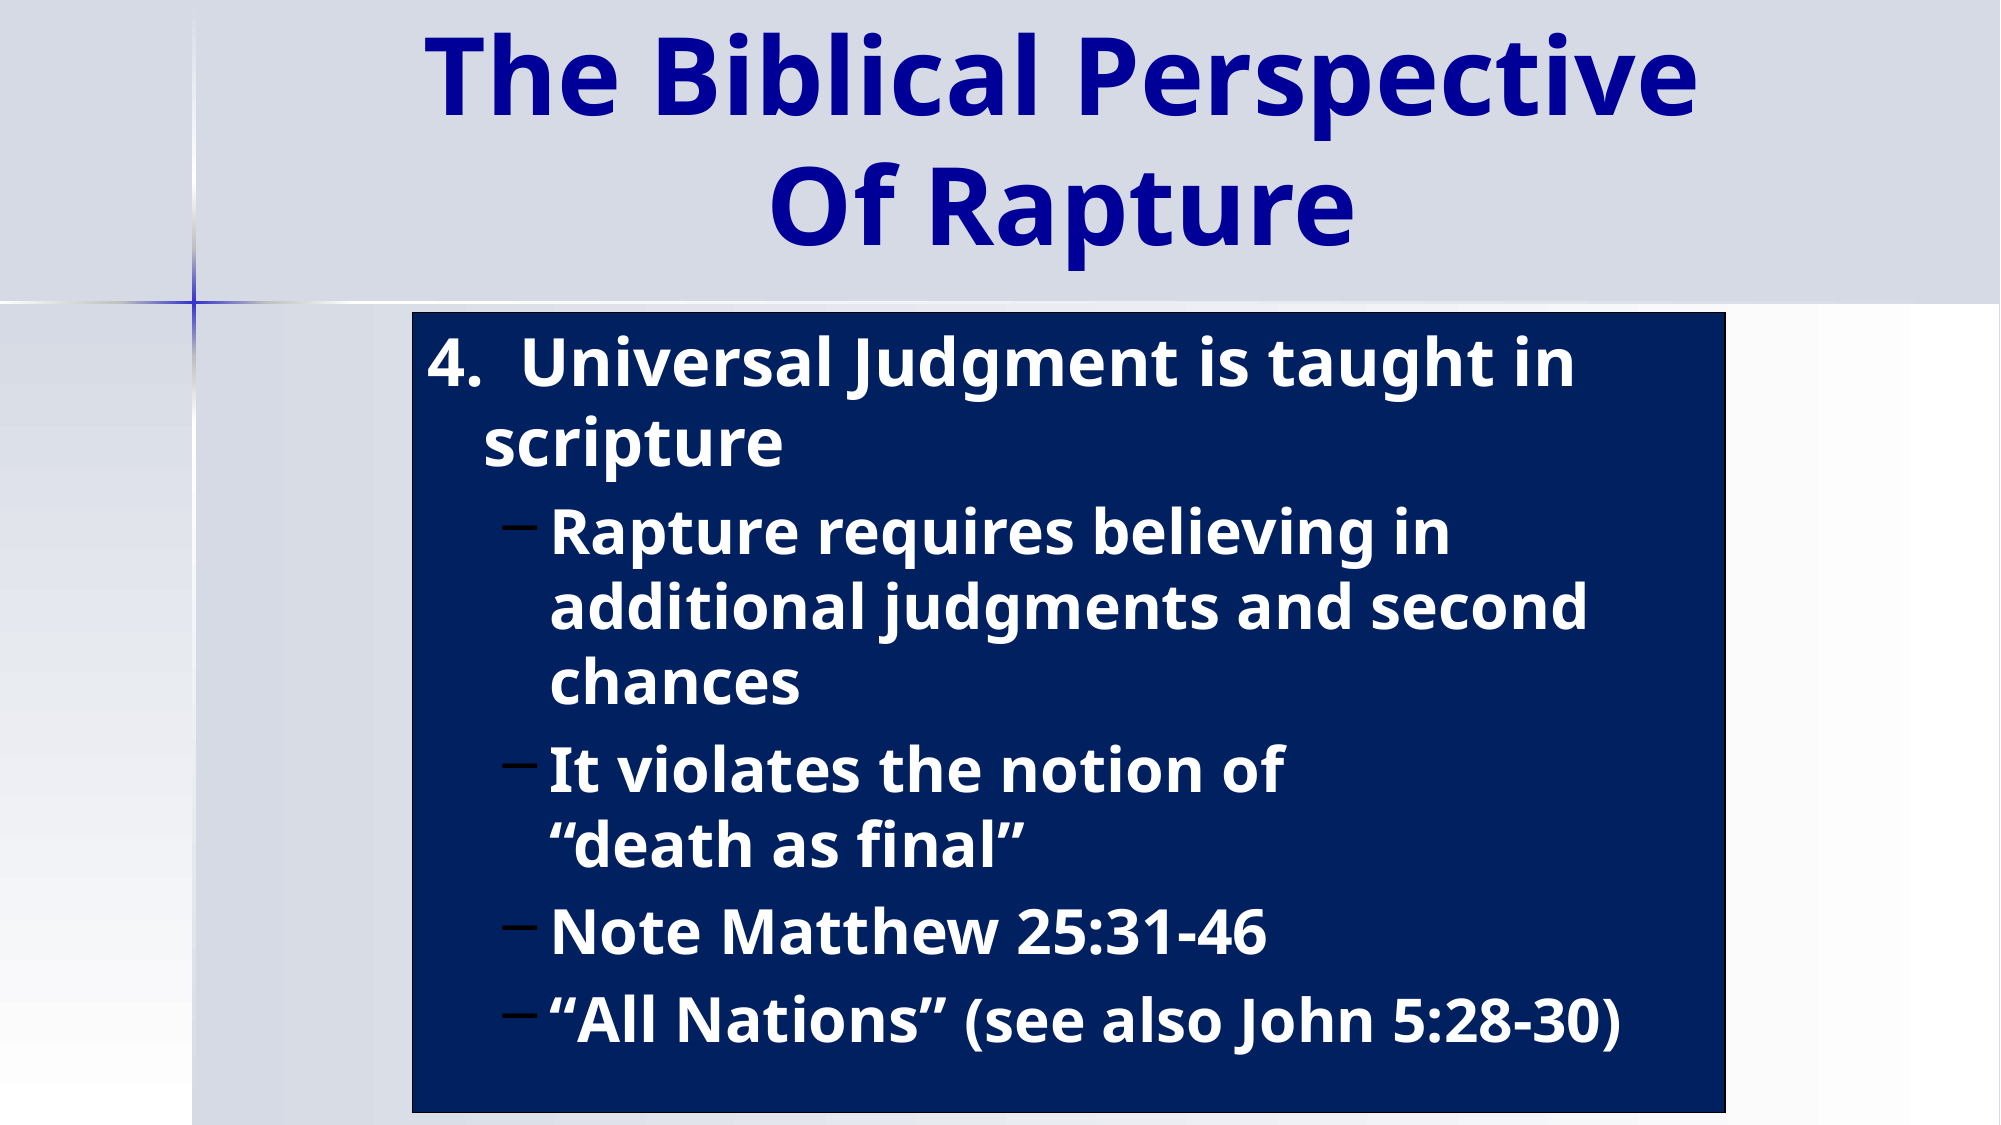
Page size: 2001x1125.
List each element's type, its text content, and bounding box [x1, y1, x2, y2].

list 4. Universal Judgment is taught in scripture Rapture requires believing in additional judgments and second chances It violates the notion of “death as final” Note Matthew 25:31-46 “All Nations” (see also John 5:28-30) [412, 312, 1726, 1113]
title The Biblical Perspective Of Rapture [374, 0, 1751, 276]
